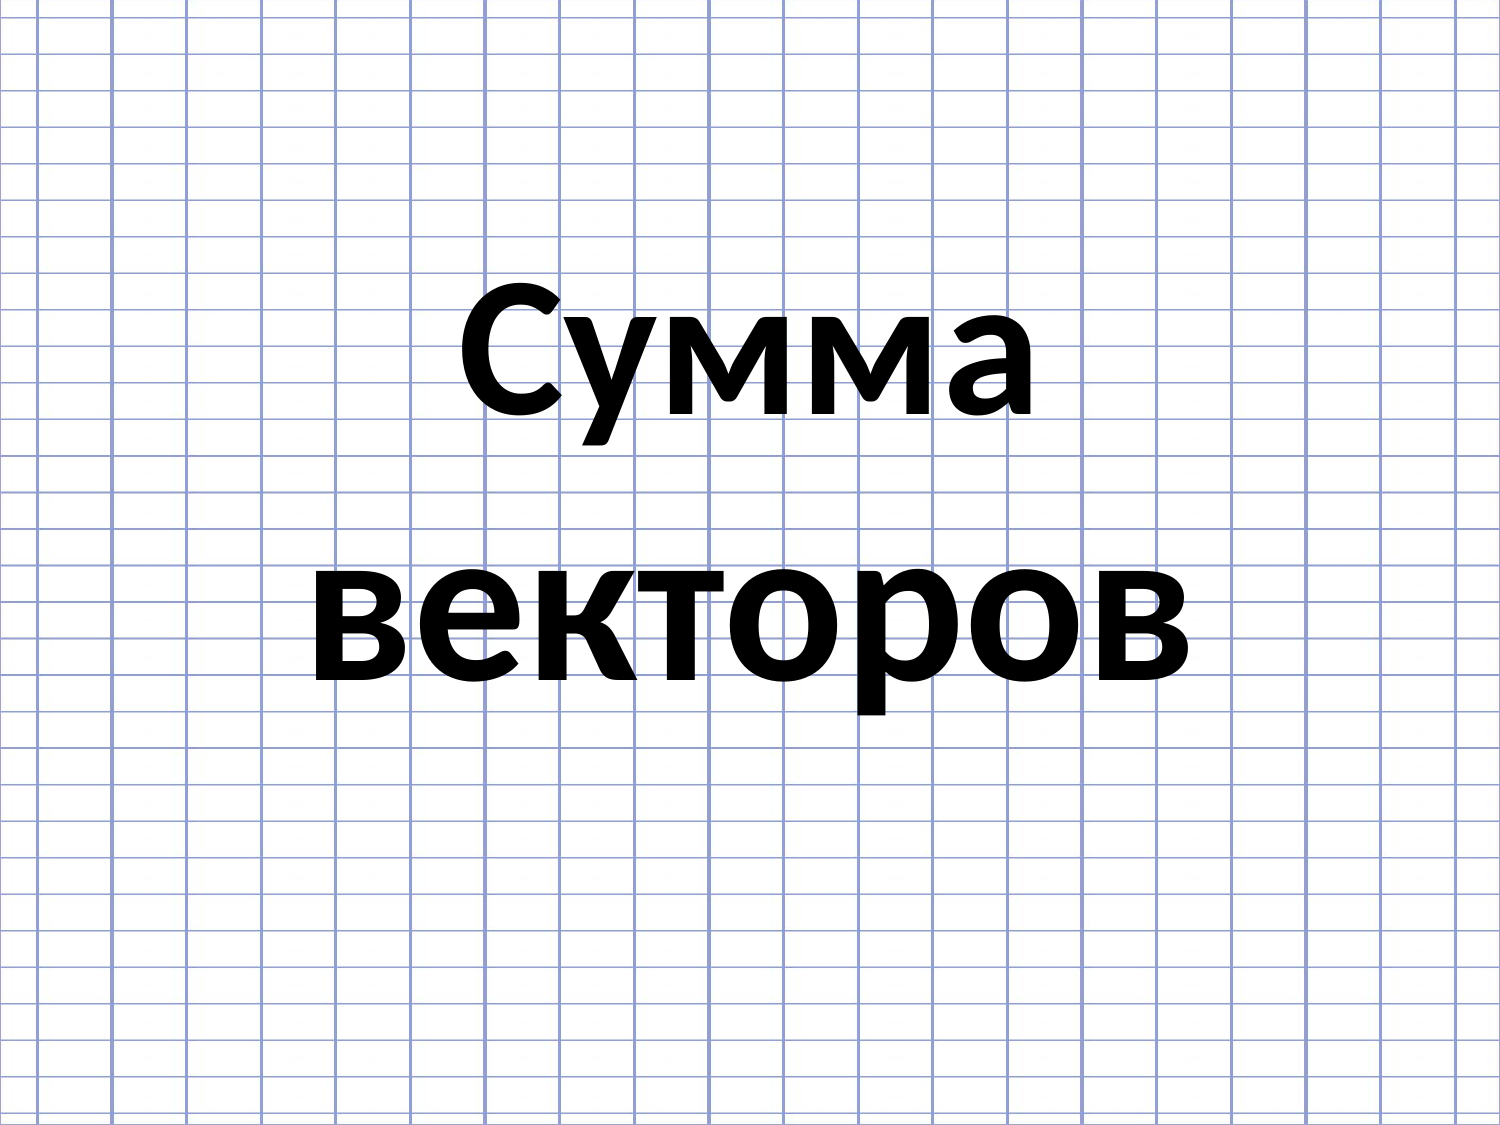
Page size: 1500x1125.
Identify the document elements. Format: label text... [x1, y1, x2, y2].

picture [0, 0, 1500, 1125]
title Сумма векторов [112, 349, 1388, 591]
